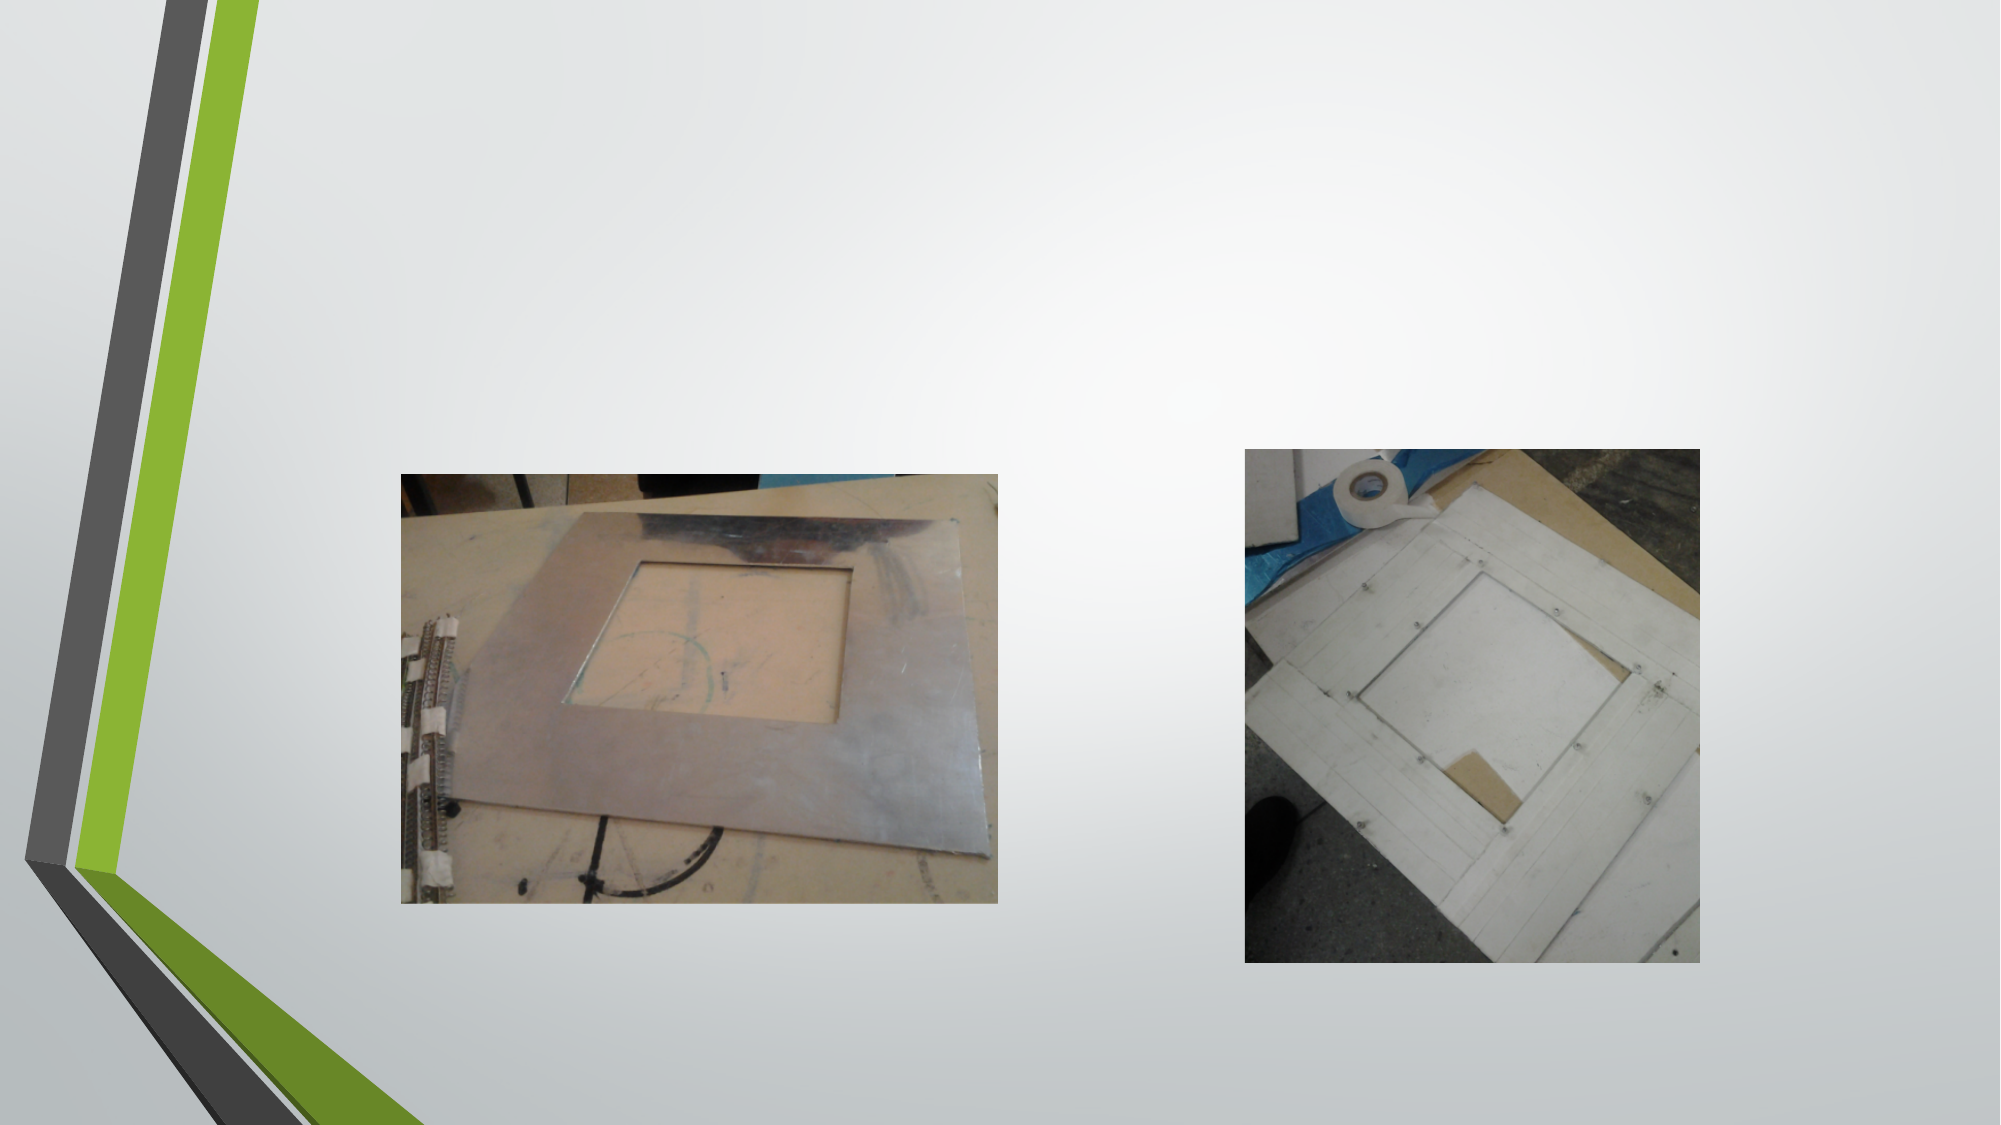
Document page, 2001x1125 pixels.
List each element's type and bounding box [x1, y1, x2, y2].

picture [400, 474, 999, 904]
list [1244, 449, 1701, 963]
